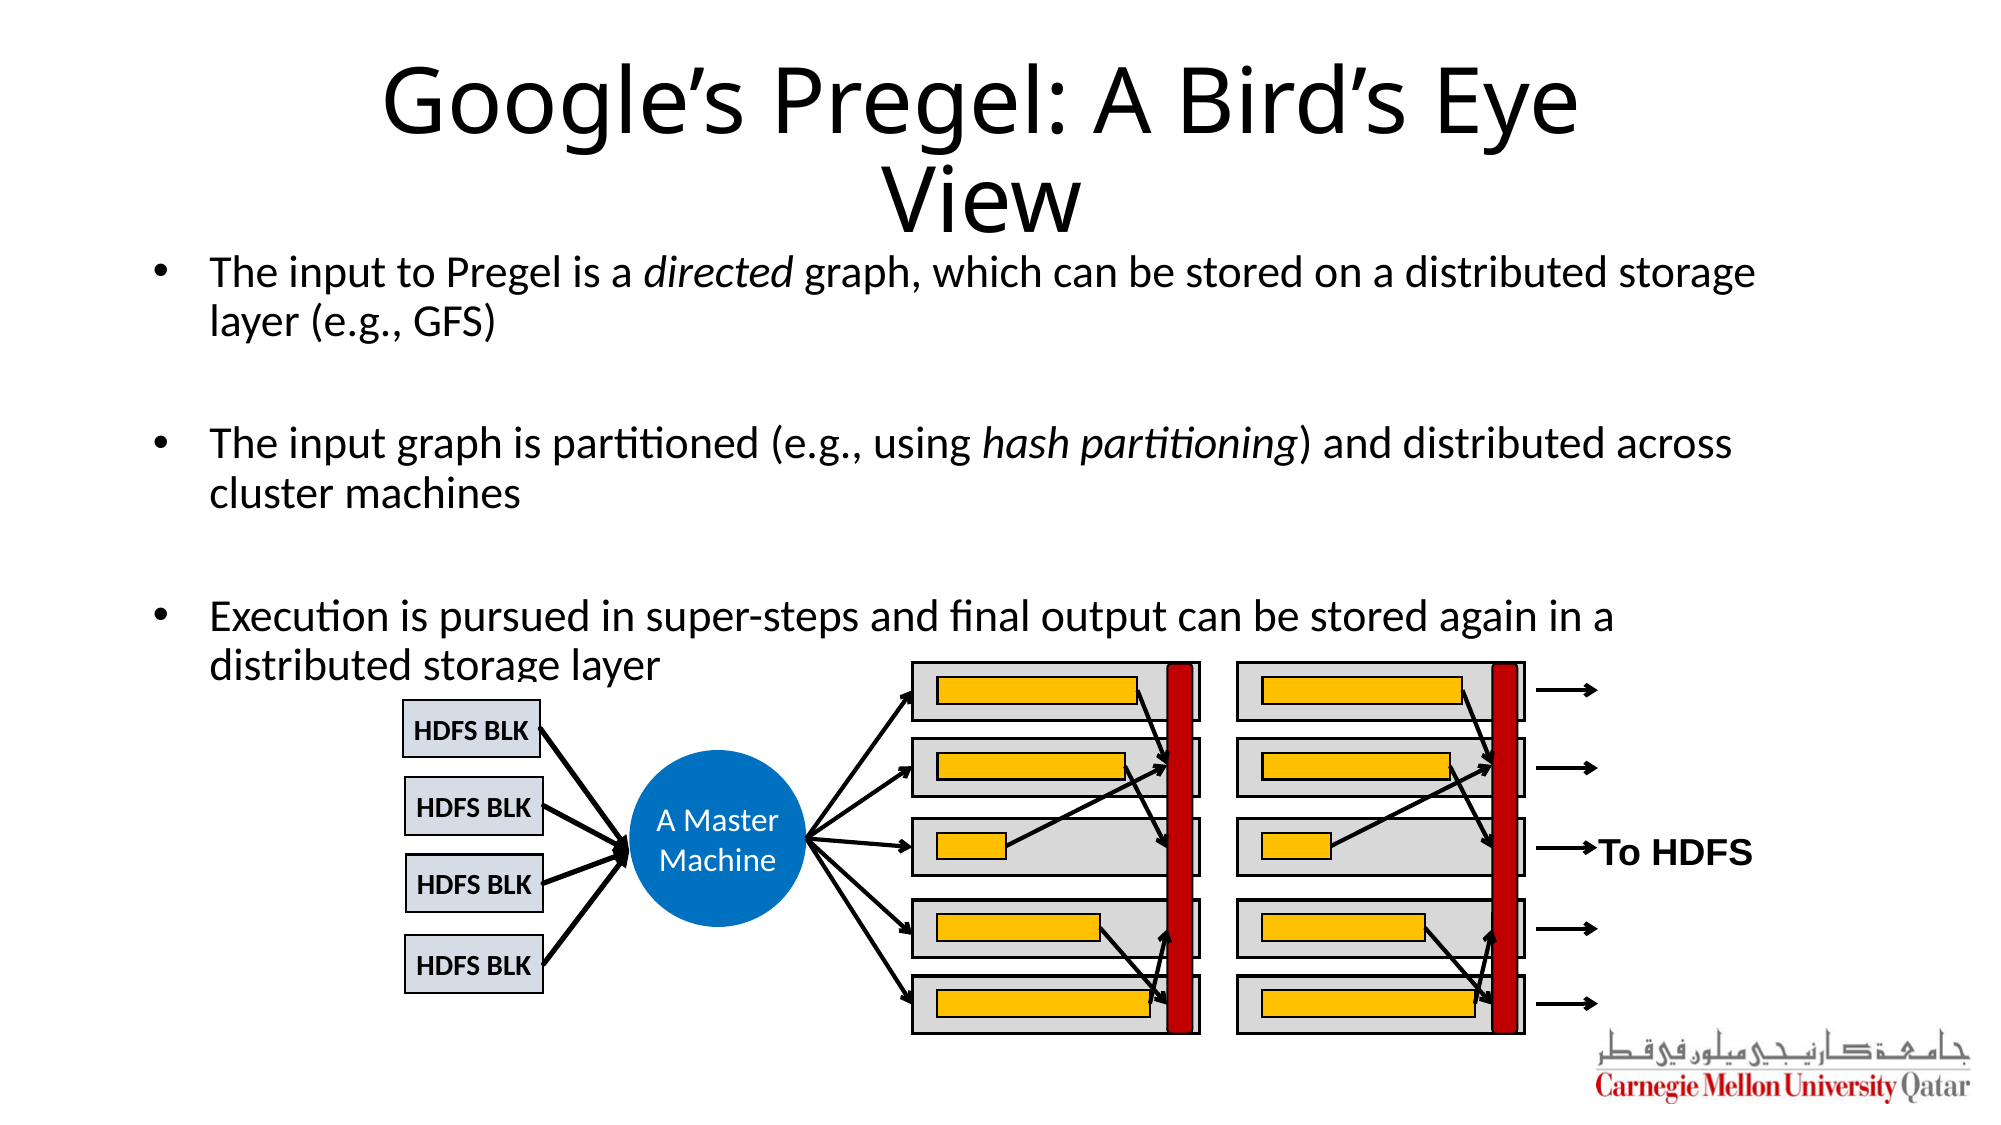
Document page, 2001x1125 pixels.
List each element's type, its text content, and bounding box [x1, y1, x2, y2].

text_box [936, 832, 1007, 860]
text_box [1462, 690, 1493, 764]
text_box [913, 899, 1166, 959]
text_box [543, 851, 630, 964]
text_box [1236, 661, 1526, 721]
text_box [1491, 662, 1519, 1035]
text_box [543, 805, 630, 851]
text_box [806, 690, 913, 766]
text_box [936, 913, 1101, 942]
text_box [540, 728, 630, 852]
text_box [1519, 899, 1526, 959]
text_box [1236, 975, 1493, 1035]
text_box [1519, 737, 1526, 797]
text_box [936, 752, 1126, 781]
text_box [936, 989, 1151, 1018]
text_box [1137, 690, 1168, 764]
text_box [1424, 927, 1493, 1005]
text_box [806, 838, 913, 1005]
text_box [1236, 737, 1462, 797]
text_box [936, 676, 1138, 705]
list The input to Pregel is a directed graph, which can be stored on a distributed storage layer (e.g., GFS) The input graph is partitioned (e.g., using hash partitioning) and distributed across cluster machines Execution is pursued in super-steps and final output can be stored again in a distributed storage layer [138, 239, 1812, 983]
text_box [1261, 676, 1463, 705]
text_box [1149, 928, 1168, 1004]
text_box [1194, 899, 1201, 959]
text_box [1194, 817, 1201, 877]
text_box [1261, 913, 1426, 942]
text_box [1519, 817, 1526, 877]
text_box [1191, 975, 1201, 1035]
title Google’s Pregel: A Bird’s Eye View [288, 45, 1676, 239]
text_box [1236, 817, 1491, 877]
text_box To HDFS [1583, 820, 1769, 881]
text_box [1261, 989, 1476, 1018]
text_box [1261, 752, 1451, 781]
picture [324, 682, 583, 975]
text_box [1516, 975, 1526, 1035]
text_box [1099, 927, 1168, 1005]
text_box [1166, 662, 1194, 1035]
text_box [1006, 764, 1168, 846]
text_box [1474, 928, 1493, 1004]
text_box [1194, 737, 1201, 797]
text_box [806, 766, 913, 838]
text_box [1331, 764, 1493, 846]
text_box A Master Machine [630, 748, 806, 929]
text_box [1261, 832, 1332, 860]
picture [1596, 1027, 1971, 1104]
text_box [911, 975, 1168, 1035]
text_box HDFS BLK [404, 975, 544, 994]
text_box [911, 661, 1201, 721]
text_box [1236, 899, 1491, 959]
text_box [913, 737, 1137, 797]
text_box [913, 817, 1166, 877]
